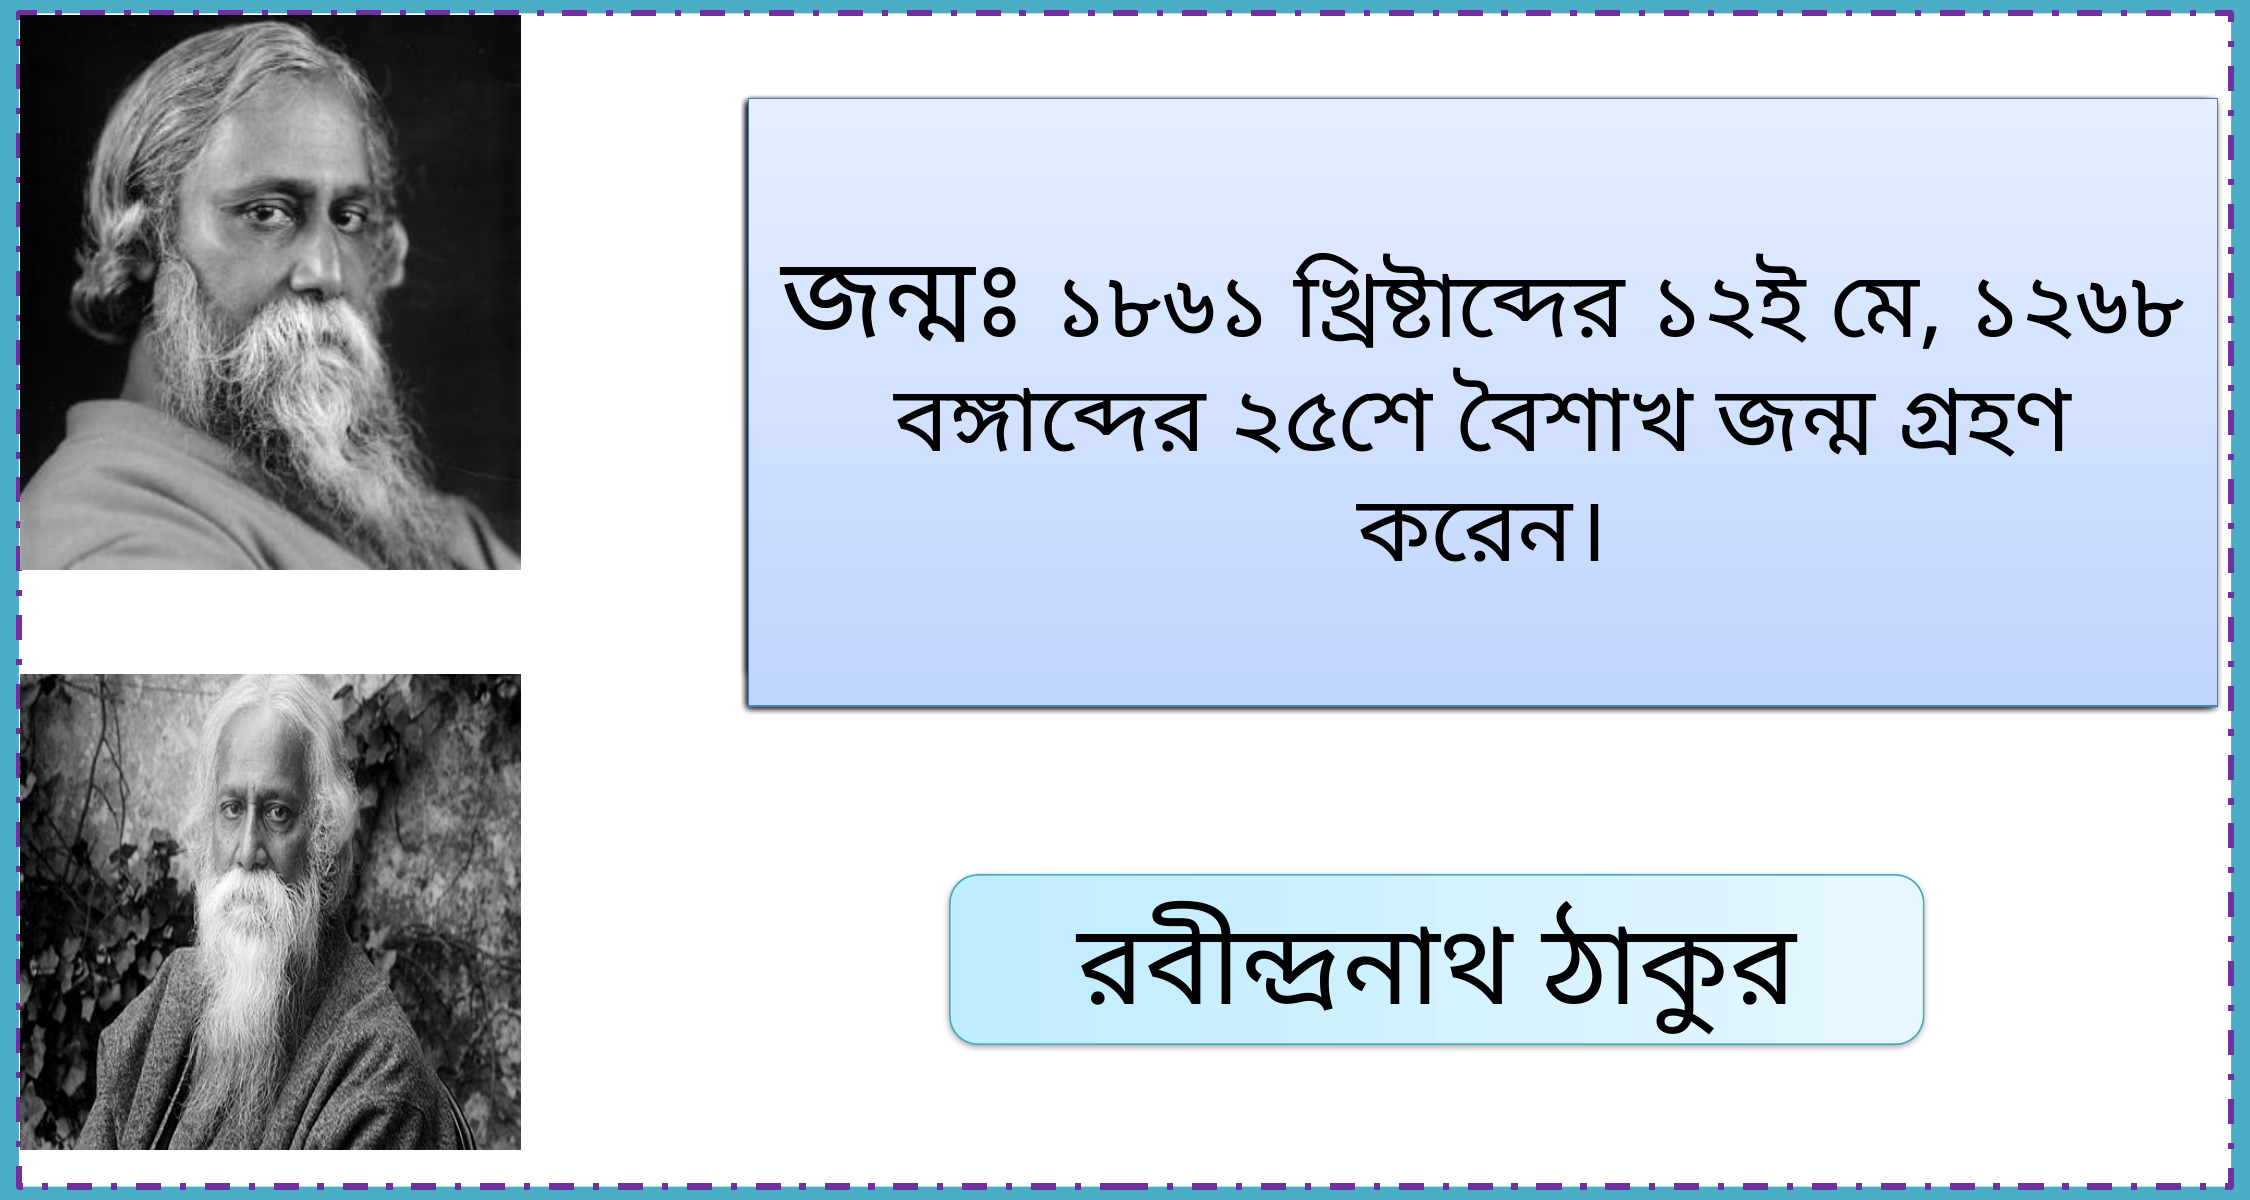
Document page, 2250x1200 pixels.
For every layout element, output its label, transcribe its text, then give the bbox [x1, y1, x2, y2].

picture [20, 674, 522, 1151]
picture [20, 15, 522, 570]
text_box জন্মঃ ১৮৬১ খ্রিষ্টাব্দের ১২ই মে, ১২৬৮ বঙ্গাব্দের ২৫শে বৈশাখ জন্ম গ্রহণ করেন। [748, 98, 2218, 707]
text_box রবীন্দ্রনাথ ঠাকুর [949, 874, 1925, 1045]
